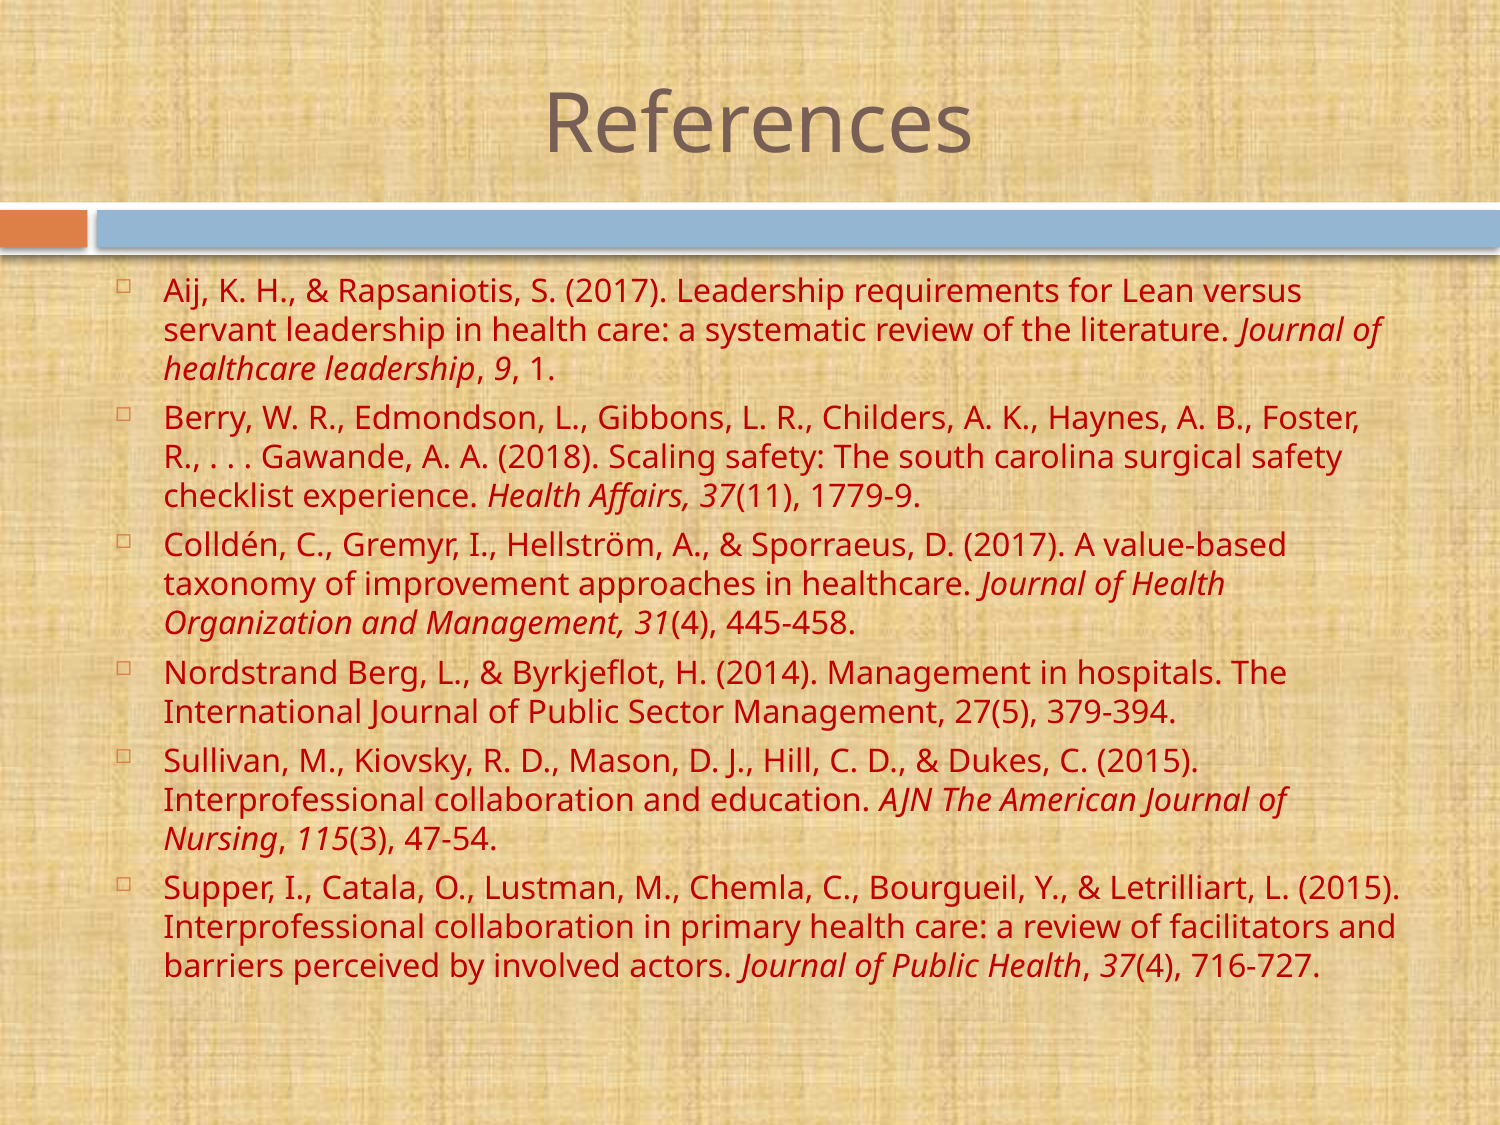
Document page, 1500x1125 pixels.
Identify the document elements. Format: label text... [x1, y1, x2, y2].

list Aij, K. H., & Rapsaniotis, S. (2017). Leadership requirements for Lean versus servant leadership in health care: a systematic review of the literature. Journal of healthcare leadership, 9, 1. Berry, W. R., Edmondson, L., Gibbons, L. R., Childers, A. K., Haynes, A. B., Foster, R., . . . Gawande, A. A. (2018). Scaling safety: The south carolina surgical safety checklist experience. Health Affairs, 37(11), 1779-9. Colldén, C., Gremyr, I., Hellström, A., & Sporraeus, D. (2017). A value-based taxonomy of improvement approaches in healthcare. Journal of Health Organization and Management, 31(4), 445-458. Nordstrand Berg, L., & Byrkjeflot, H. (2014). Management in hospitals. The International Journal of Public Sector Management, 27(5), 379-394. Sullivan, M., Kiovsky, R. D., Mason, D. J., Hill, C. D., & Dukes, C. (2015). Interprofessional collaboration and education. AJN The American Journal of Nursing, 115(3), 47-54. Supper, I., Catala, O., Lustman, M., Chemla, C., Bourgueil, Y., & Letrilliart, L. (2015). Interprofessional collaboration in primary health care: a review of facilitators and barriers perceived by involved actors. Journal of Public Health, 37(4), 716-727. [100, 262, 1438, 1000]
picture [0, 0, 1500, 202]
title References [100, 37, 1438, 200]
picture [0, 255, 1500, 1125]
